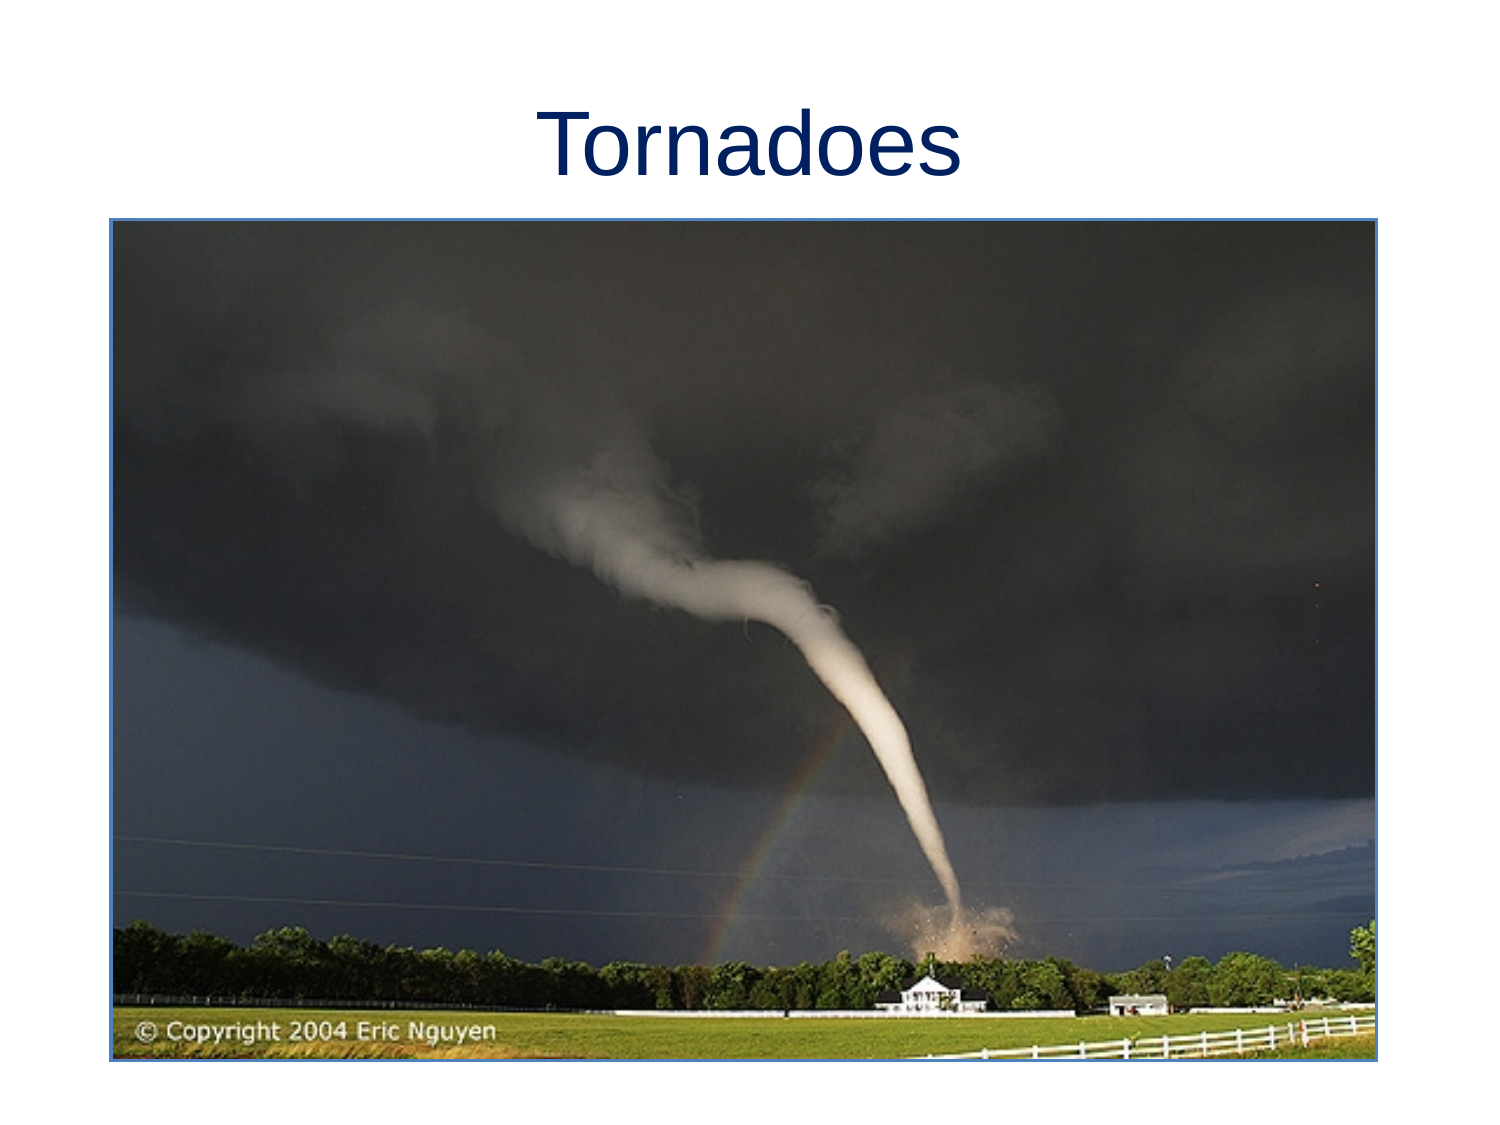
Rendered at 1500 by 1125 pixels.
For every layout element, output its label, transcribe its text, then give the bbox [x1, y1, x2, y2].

title Tornadoes [75, 45, 1425, 233]
picture [112, 220, 1376, 1060]
